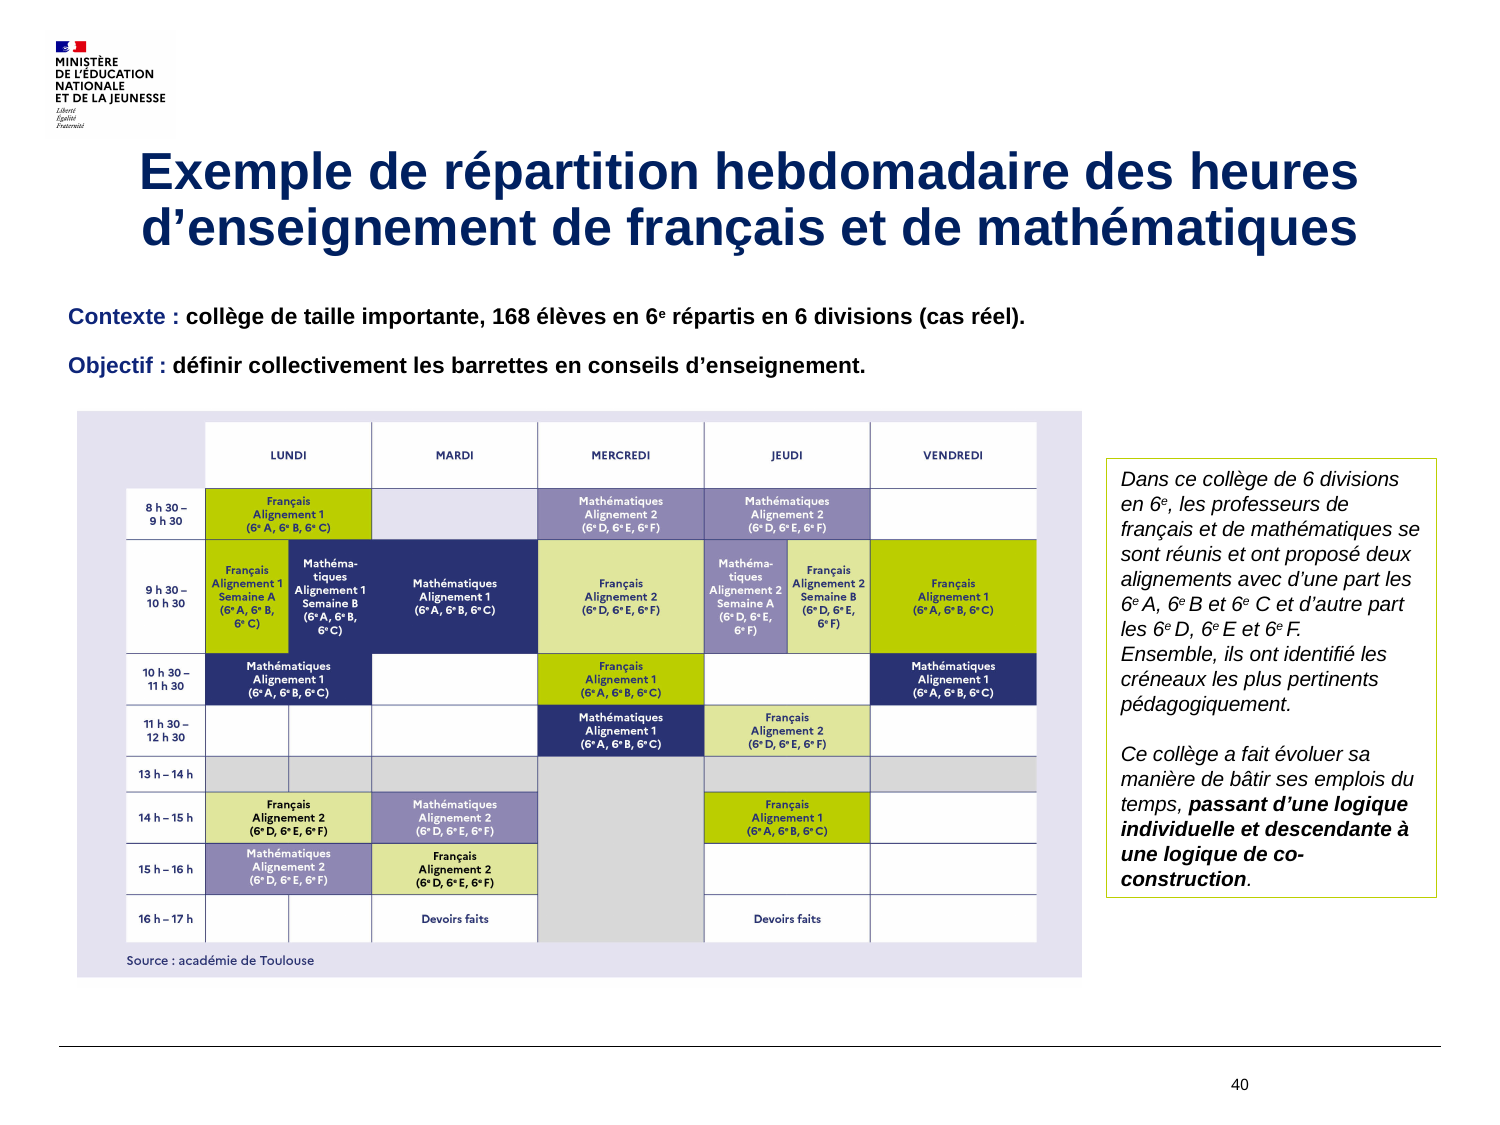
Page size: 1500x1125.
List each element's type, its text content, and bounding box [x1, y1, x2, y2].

text_box Dans ce collège de 6 divisions en 6e, les professeurs de français et de mathématiques se sont réunis et ont proposé deux alignements avec d’une part les 6e A, 6e B et 6e C et d’autre part les 6e D, 6e E et 6e F. Ensemble, ils ont identifié les créneaux les plus pertinents pédagogiquement. Ce collège a fait évoluer sa manière de bâtir ses emplois du temps, passant d’une logique individuelle et descendante à une logique de co-construction. [1106, 458, 1437, 898]
picture [77, 408, 1083, 988]
picture [45, 30, 176, 139]
text_box Contexte : collège de taille importante, 168 élèves en 6e répartis en 6 divisions (cas réel). Objectif : définir collectivement les barrettes en conseils d’enseignement. [53, 297, 1176, 387]
slide_number 40 [1027, 1046, 1249, 1125]
text_box Exemple de répartition hebdomadaire des heures d’enseignement de français et de mathématiques [64, 137, 1436, 251]
